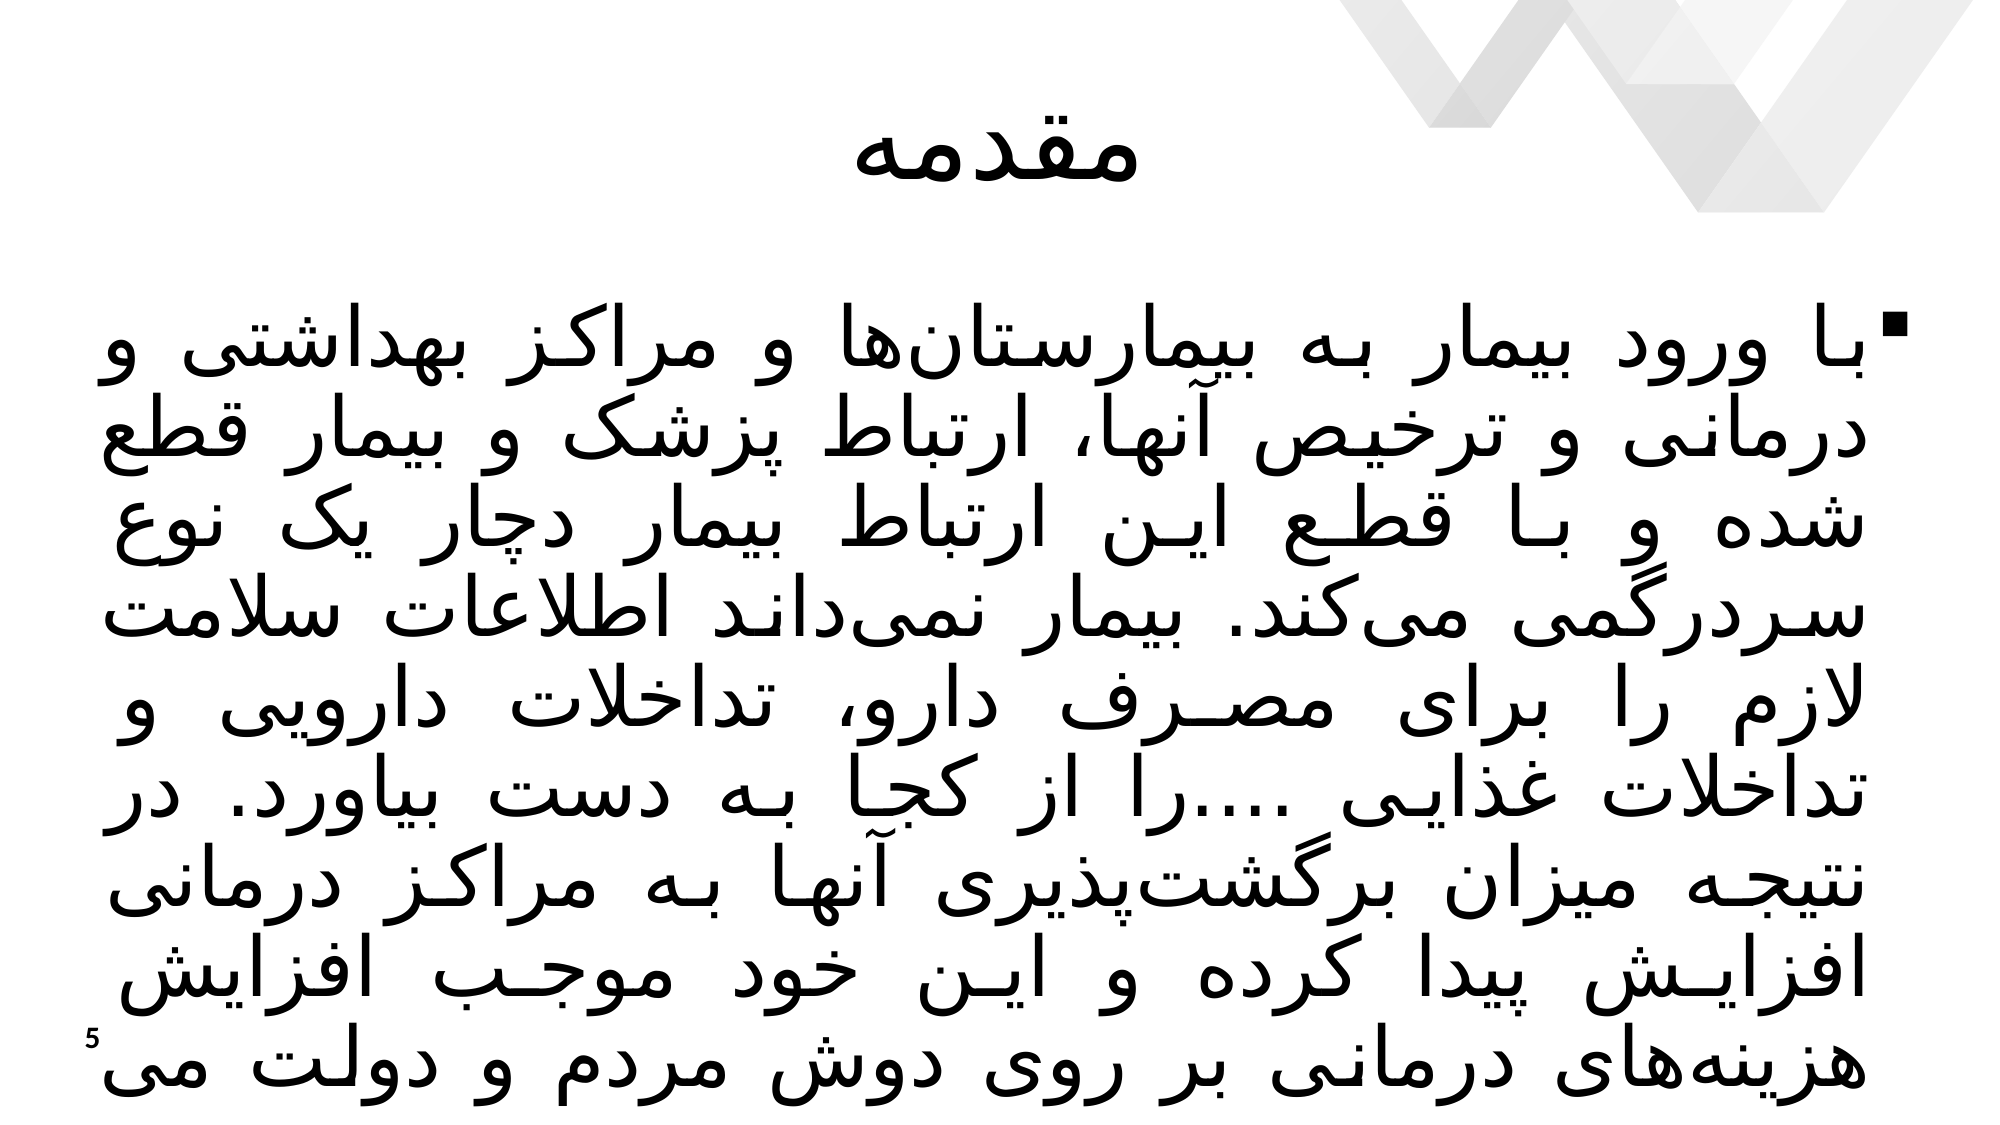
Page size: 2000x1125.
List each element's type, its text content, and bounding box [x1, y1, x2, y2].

title مقدمه [84, 67, 1912, 244]
list با ورود بیمار به بیمارستان‌ها و مراکز بهداشتی و درمانی و ترخیص آنها، ارتباط پزشک و بیمار قطع شده و با قطع این ارتباط بیمار دچار یک نوع سردرگمی می‌کند. بیمار نمی‌داند اطلاعات سلامت لازم را برای مصرف دارو، تداخلات دارویی و تداخلات غذایی ....را از کجا به دست بیاورد. در نتیجه میزان برگشت‌پذیری آنها به مراکز درمانی افزایش پیدا کرده و این خود موجب افزایش هزینه‌های درمانی بر روی دوش مردم و دولت می شود. [88, 294, 1915, 1004]
slide_number 5 [84, 996, 235, 1056]
